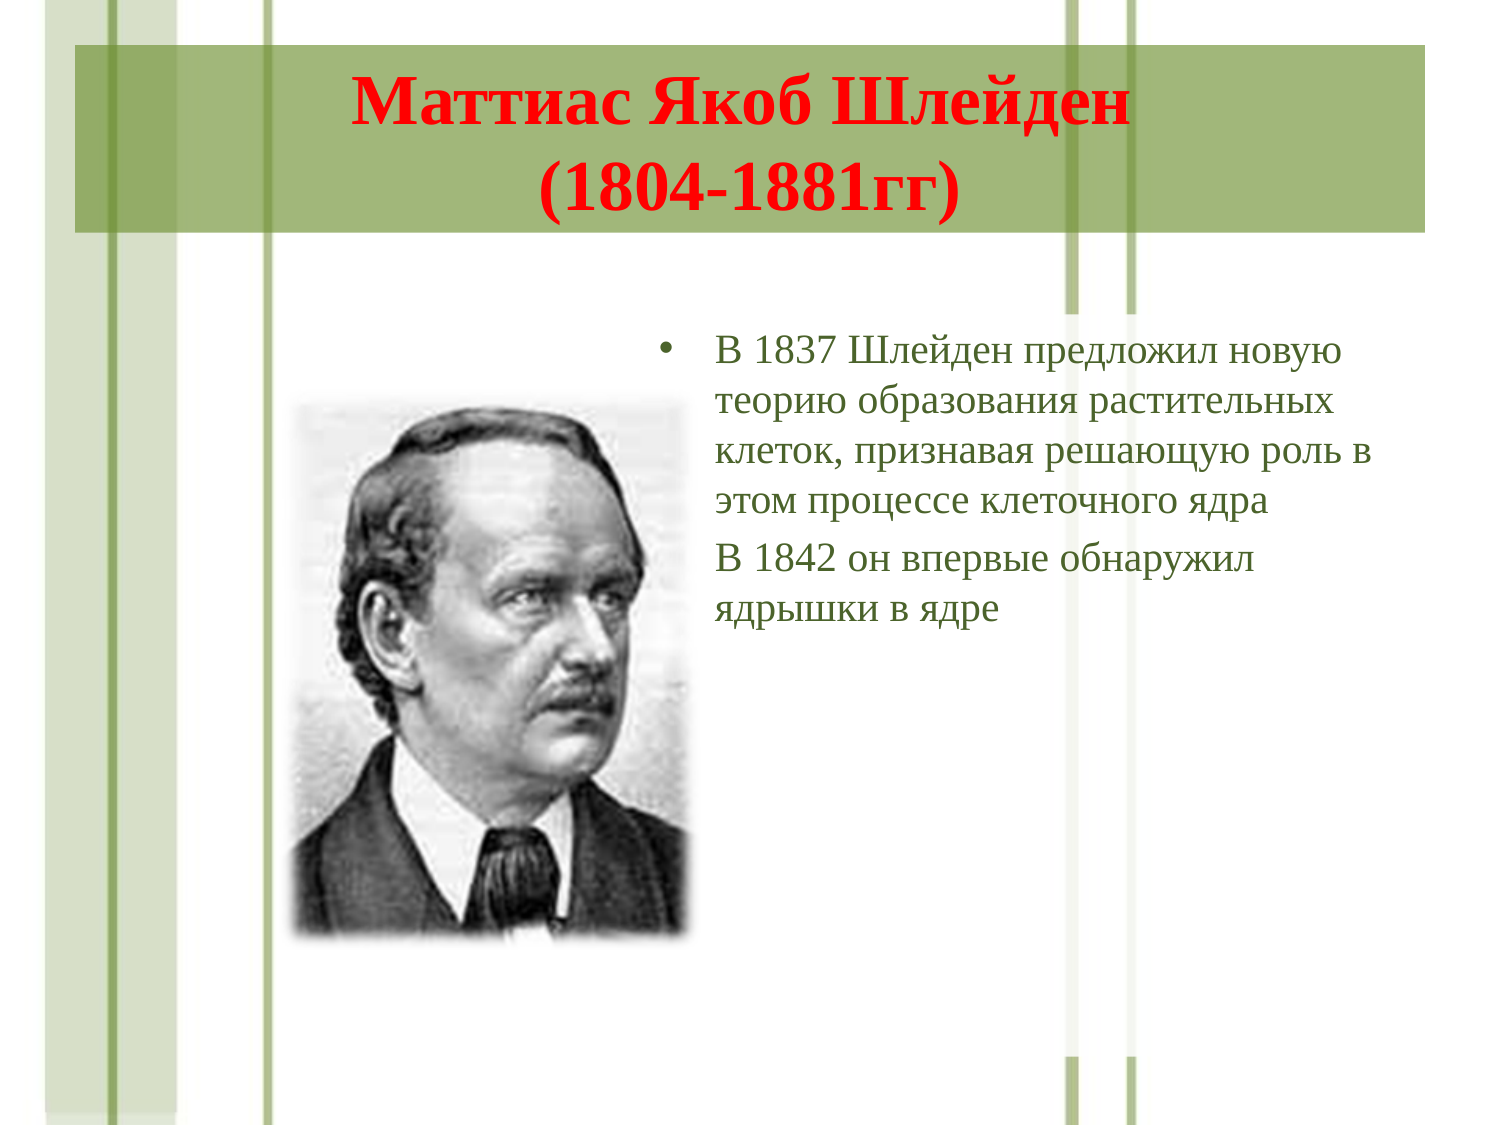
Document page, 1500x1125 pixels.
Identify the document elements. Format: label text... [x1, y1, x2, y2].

list В 1837 Шлейден предложил новую теорию образования растительных клеток, признавая решающую роль в этом процессе клеточного ядра В 1842 он впервые обнаружил ядрышки в ядре [643, 314, 1426, 1057]
picture [0, 0, 1500, 1125]
title Маттиас Якоб Шлейден (1804-1881гг) [74, 44, 1426, 233]
